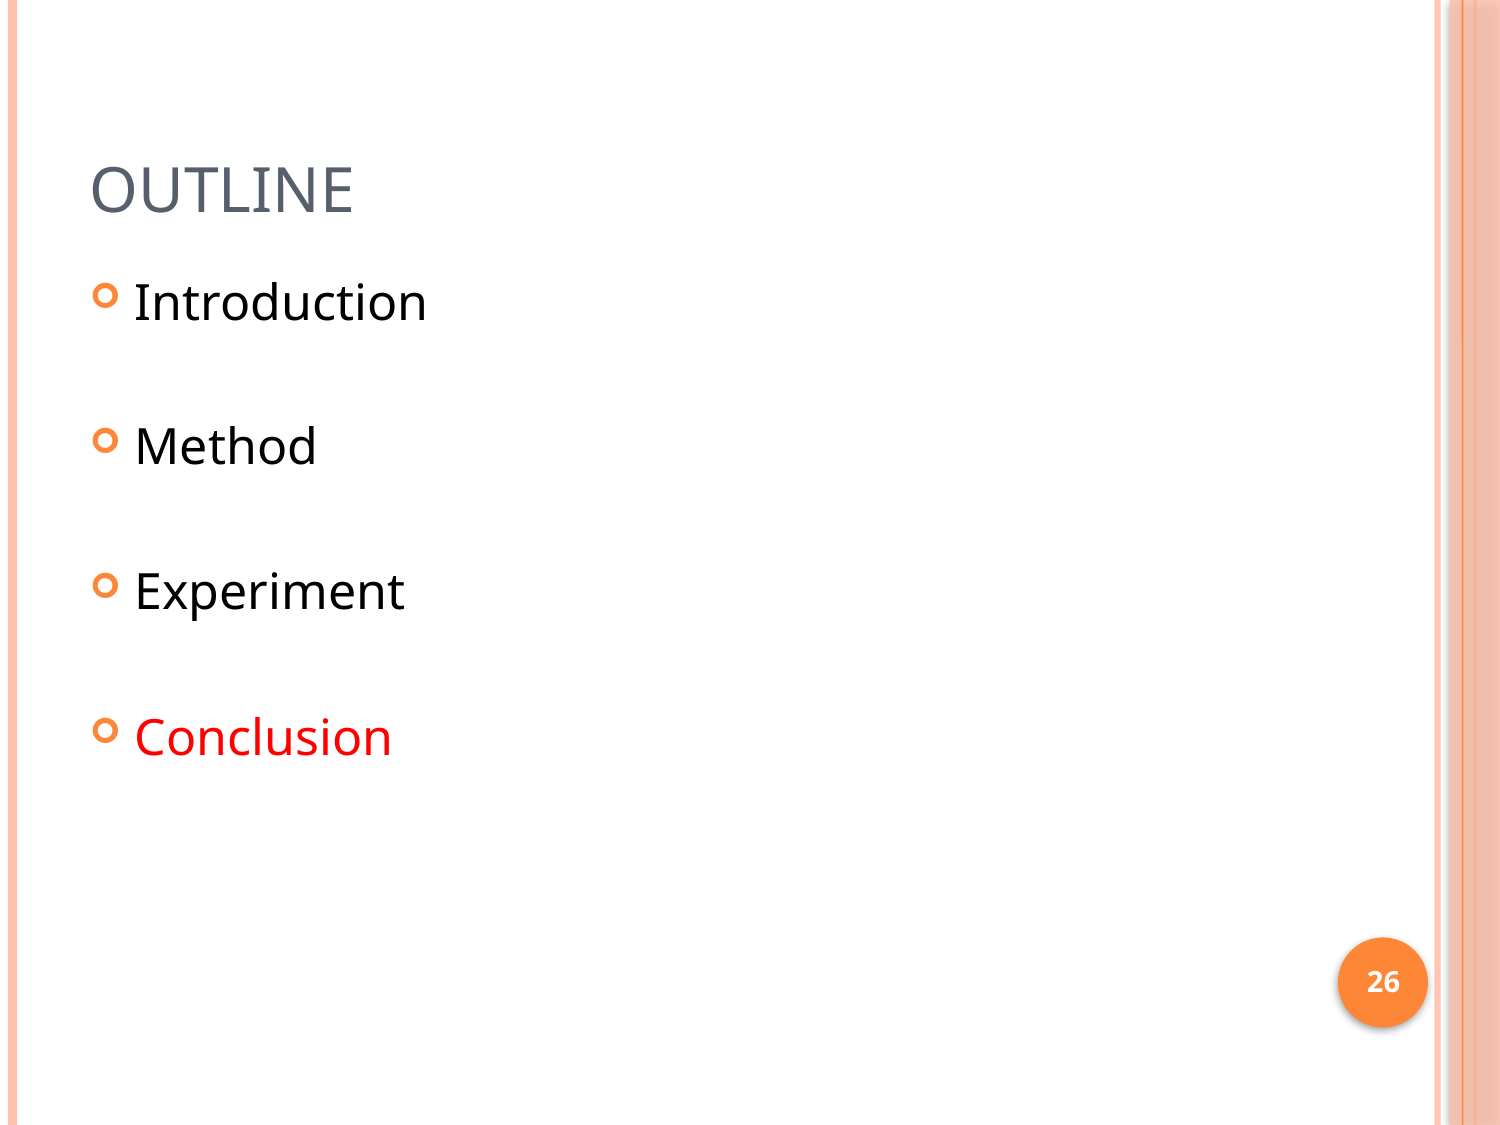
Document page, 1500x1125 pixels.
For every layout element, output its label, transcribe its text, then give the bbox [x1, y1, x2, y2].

list Introduction Method Experiment Conclusion [75, 262, 1300, 1062]
slide_number 26 [1333, 940, 1434, 1027]
title Outline [75, 45, 1300, 233]
